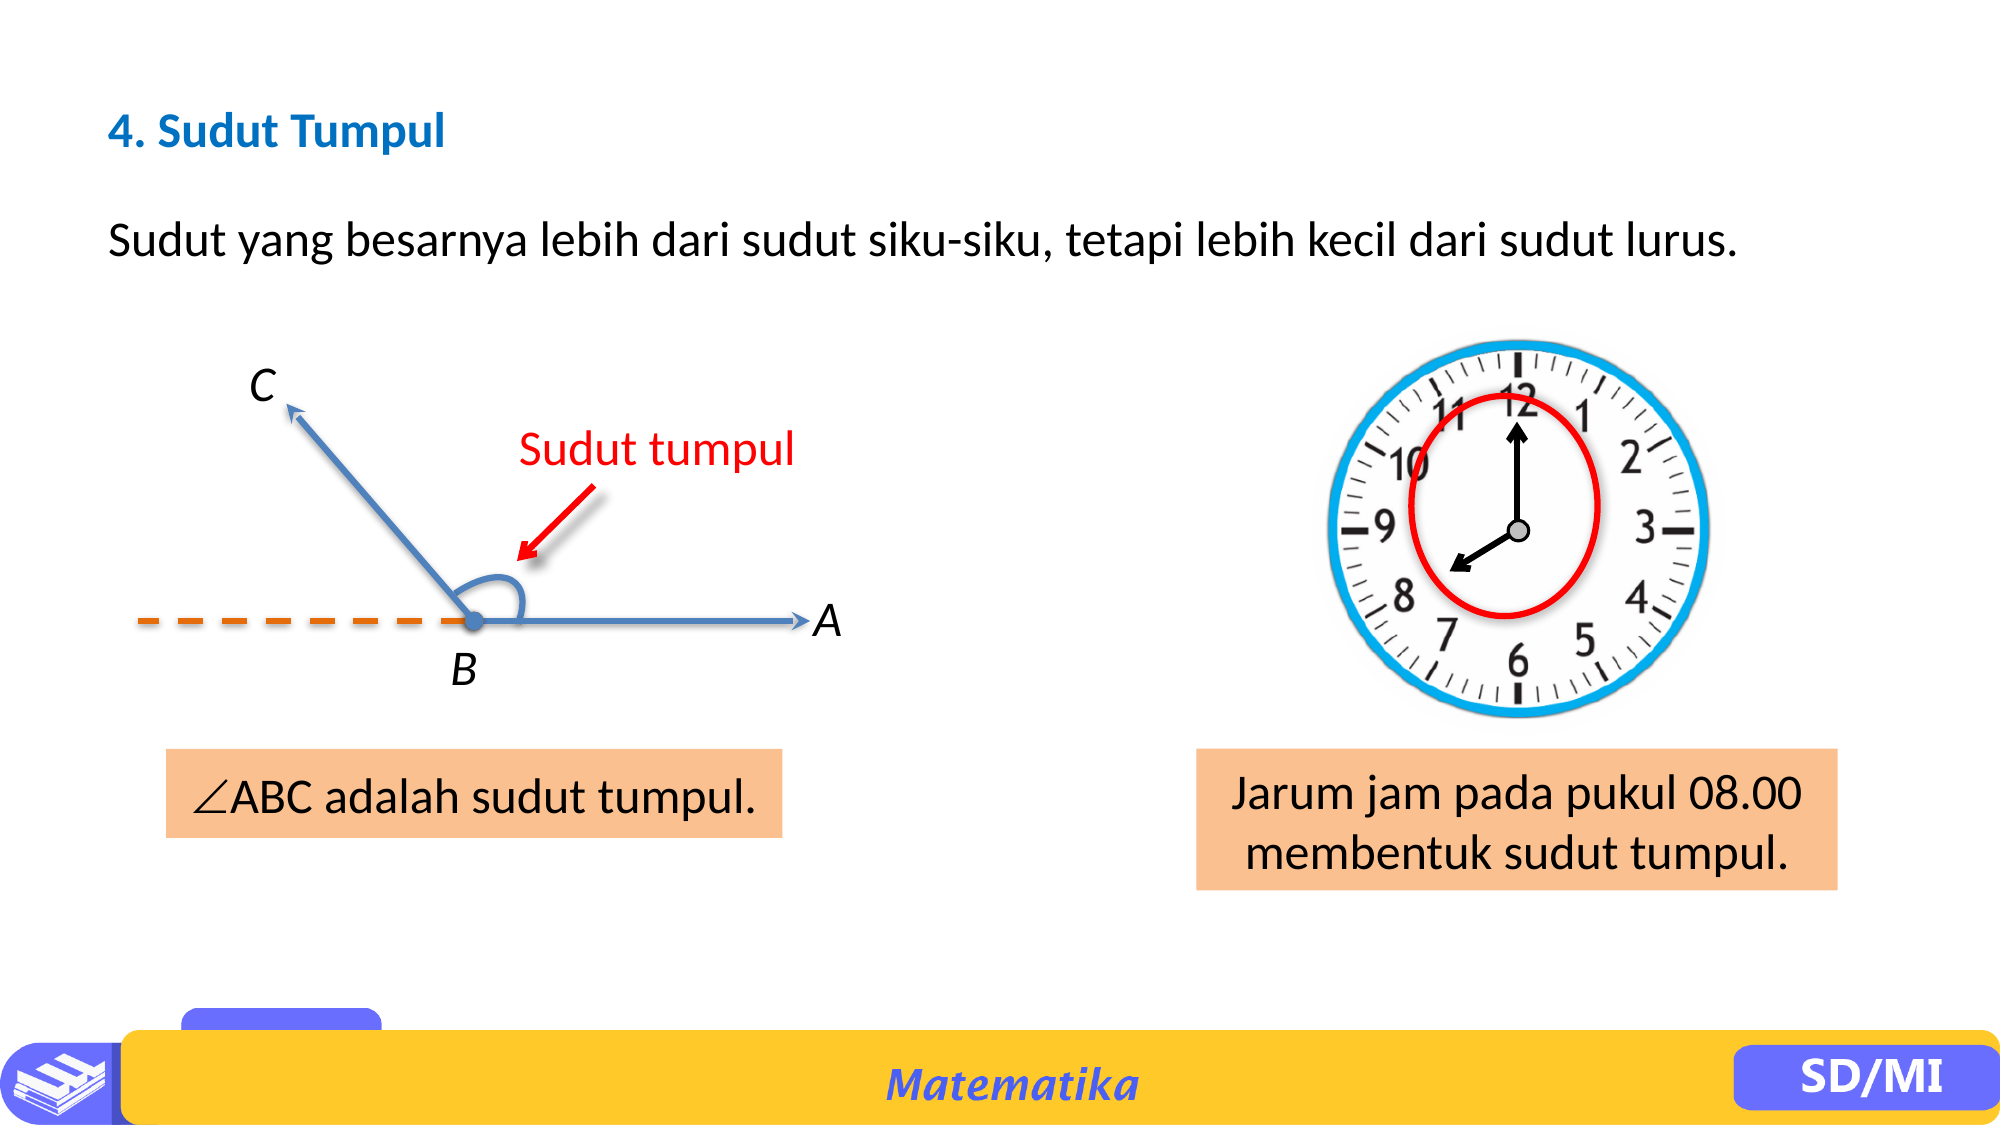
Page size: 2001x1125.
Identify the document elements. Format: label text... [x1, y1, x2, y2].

text_box ABC adalah sudut tumpul. [164, 747, 784, 840]
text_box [1311, 325, 1726, 735]
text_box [138, 325, 861, 726]
picture [0, 1008, 2000, 1125]
text_box 4. Sudut Tumpul [91, 86, 609, 169]
text_box Sudut yang besarnya lebih dari sudut siku-siku, tetapi lebih kecil dari sudut lurus. [91, 195, 1835, 278]
text_box Jarum jam pada pukul 08.00 membentuk sudut tumpul. [1194, 747, 1840, 893]
